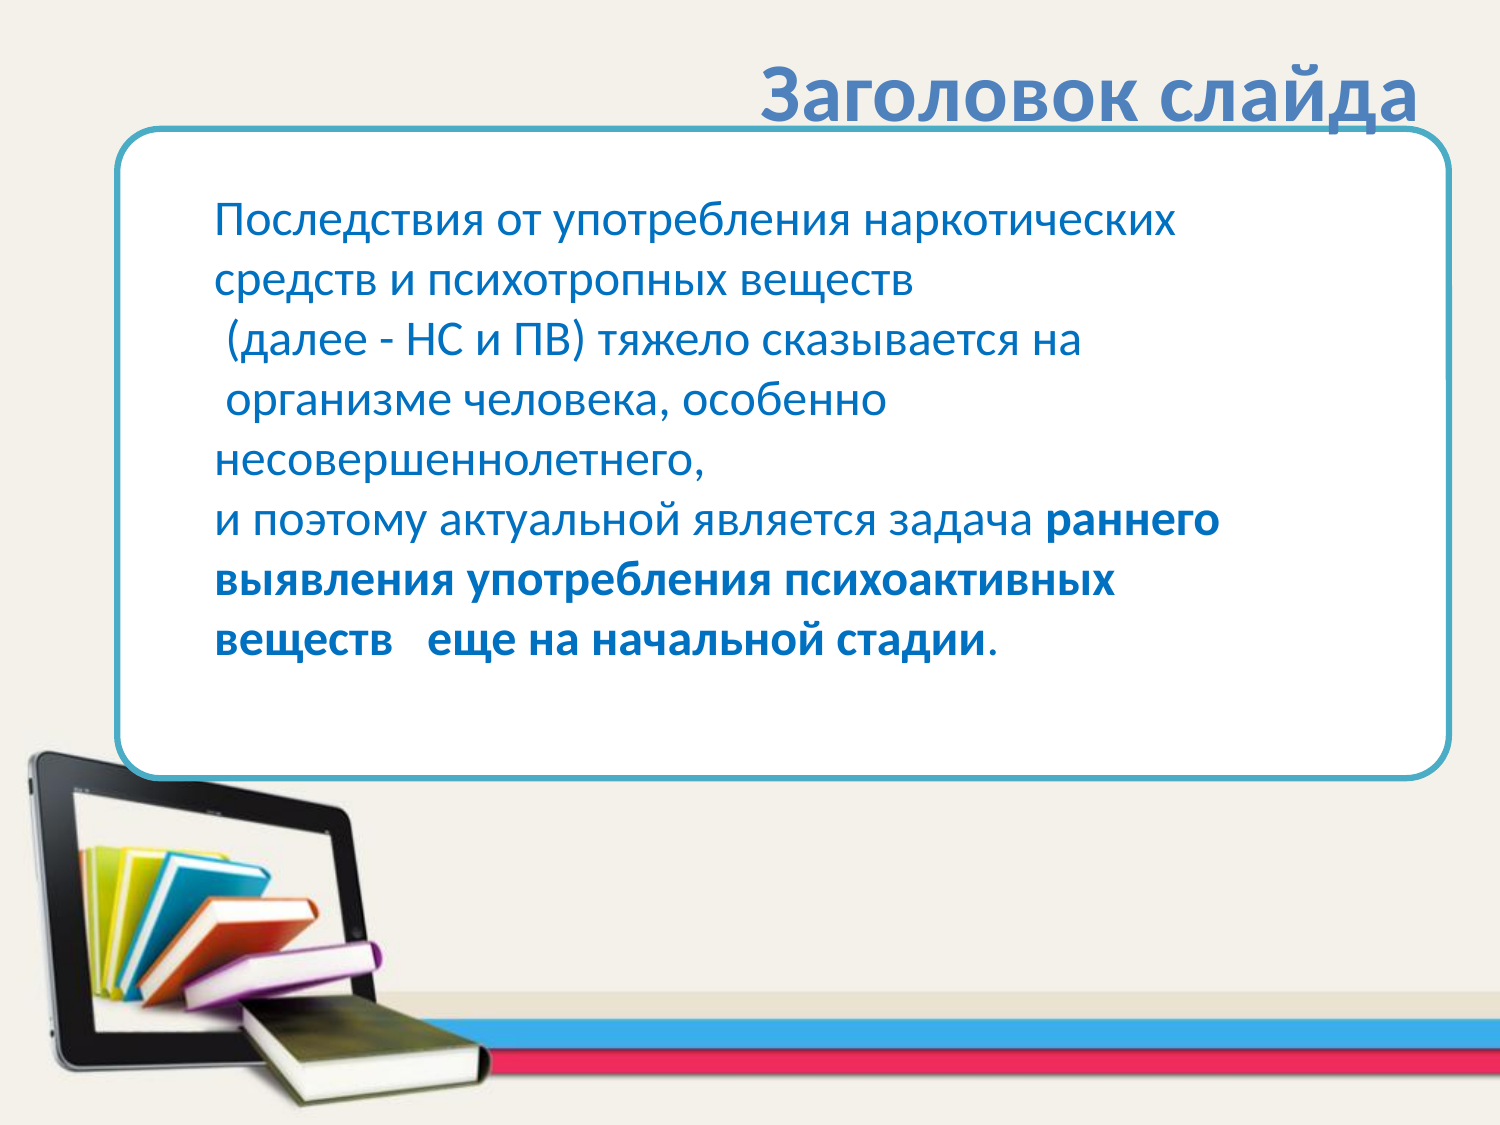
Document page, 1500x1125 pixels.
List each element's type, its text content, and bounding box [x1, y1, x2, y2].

text_box [115, 126, 1452, 781]
text_box Заголовок слайда [383, 30, 1435, 146]
text_box Последствия от употребления наркотических средств и психотропных веществ (далее - НС и ПВ) тяжело сказывается на организме человека, особенно несовершеннолетнего, и поэтому актуальной является задача раннего выявления употребления психоактивных веществ еще на начальной стадии. [199, 178, 1289, 674]
picture [0, 0, 1500, 1125]
